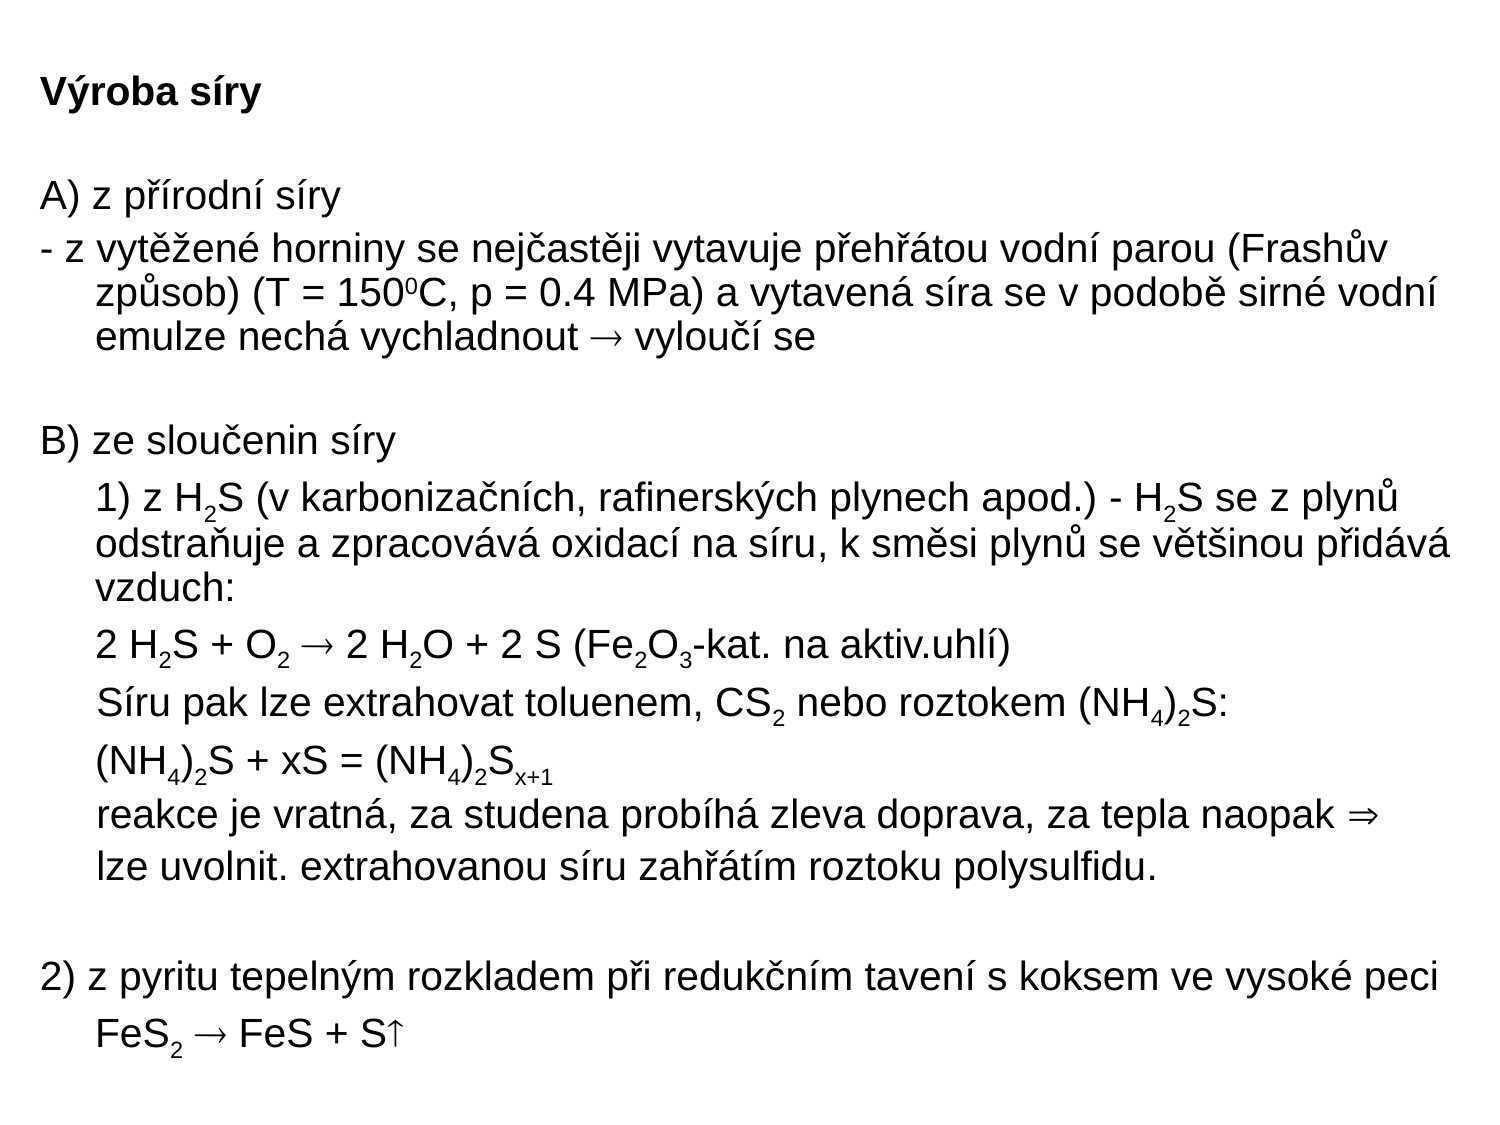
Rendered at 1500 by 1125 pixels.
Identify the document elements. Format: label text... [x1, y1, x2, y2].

list Výroba síry A) z přírodní síry - z vytěžené horniny se nejčastěji vytavuje přehřátou vodní parou (Frashův způsob) (T = 1500C, p = 0.4 MPa) a vytavená síra se v podobě sirné vodní emulze nechá vychladnout  vyloučí se B) ze sloučenin síry 1) z H2S (v karbonizačních, rafinerských plynech apod.) - H2S se z plynů odstraňuje a zpracovává oxidací na síru, k směsi plynů se většinou přidává vzduch: 2 H2S + O2  2 H2O + 2 S (Fe2O3-kat. na aktiv.uhlí) Síru pak lze extrahovat toluenem, CS2 nebo roztokem (NH4)2S: (NH4)2S + xS = (NH4)2Sx+1 reakce je vratná, za studena probíhá zleva doprava, za tepla naopak  lze uvolnit. extrahovanou síru zahřátím roztoku polysulfidu. 2) z pyritu tepelným rozkladem při redukčním tavení s koksem ve vysoké peci FeS2  FeS + S [24, 62, 1475, 1113]
